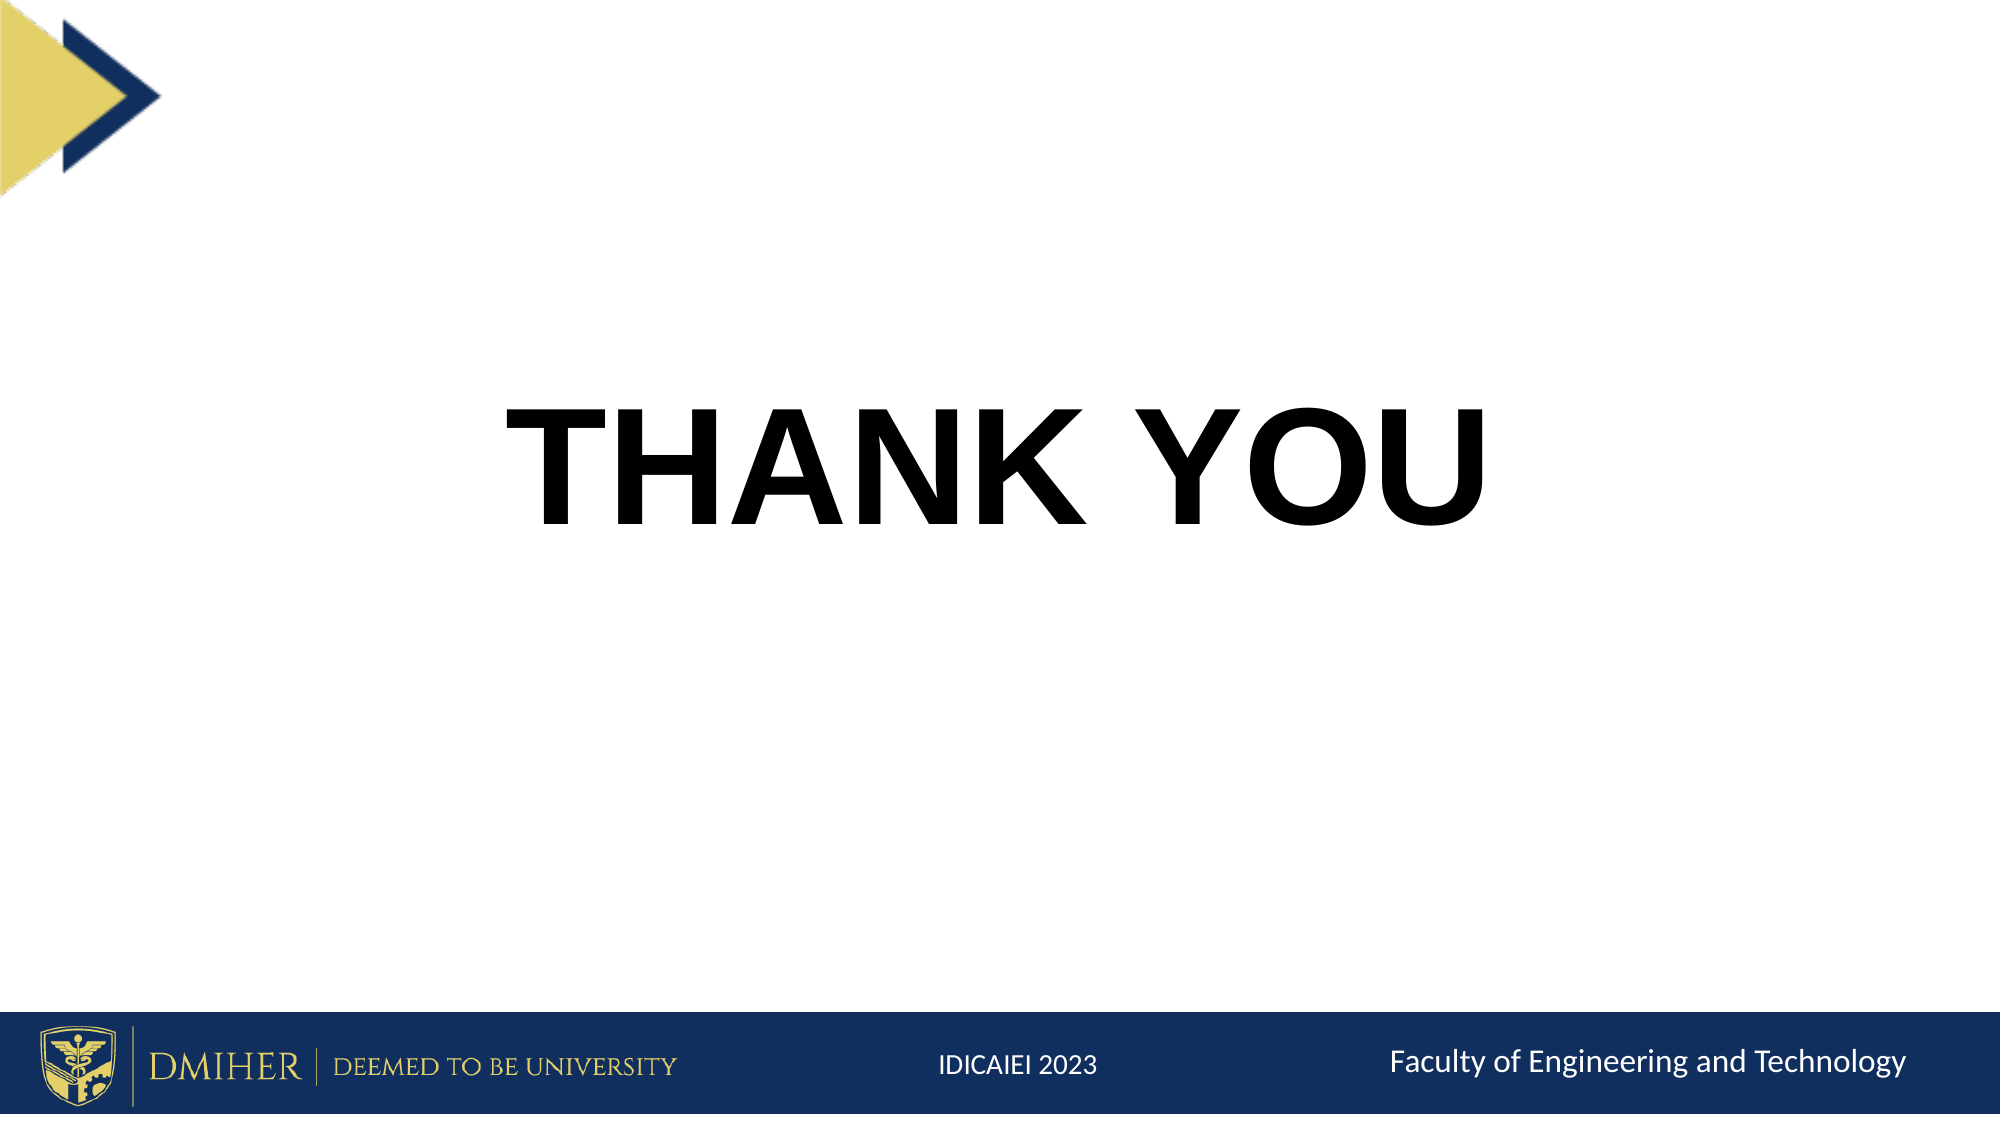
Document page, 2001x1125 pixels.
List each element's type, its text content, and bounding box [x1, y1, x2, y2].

picture [0, 0, 172, 199]
picture [0, 1012, 2000, 1114]
text_box THANK YOU [490, 350, 1510, 565]
